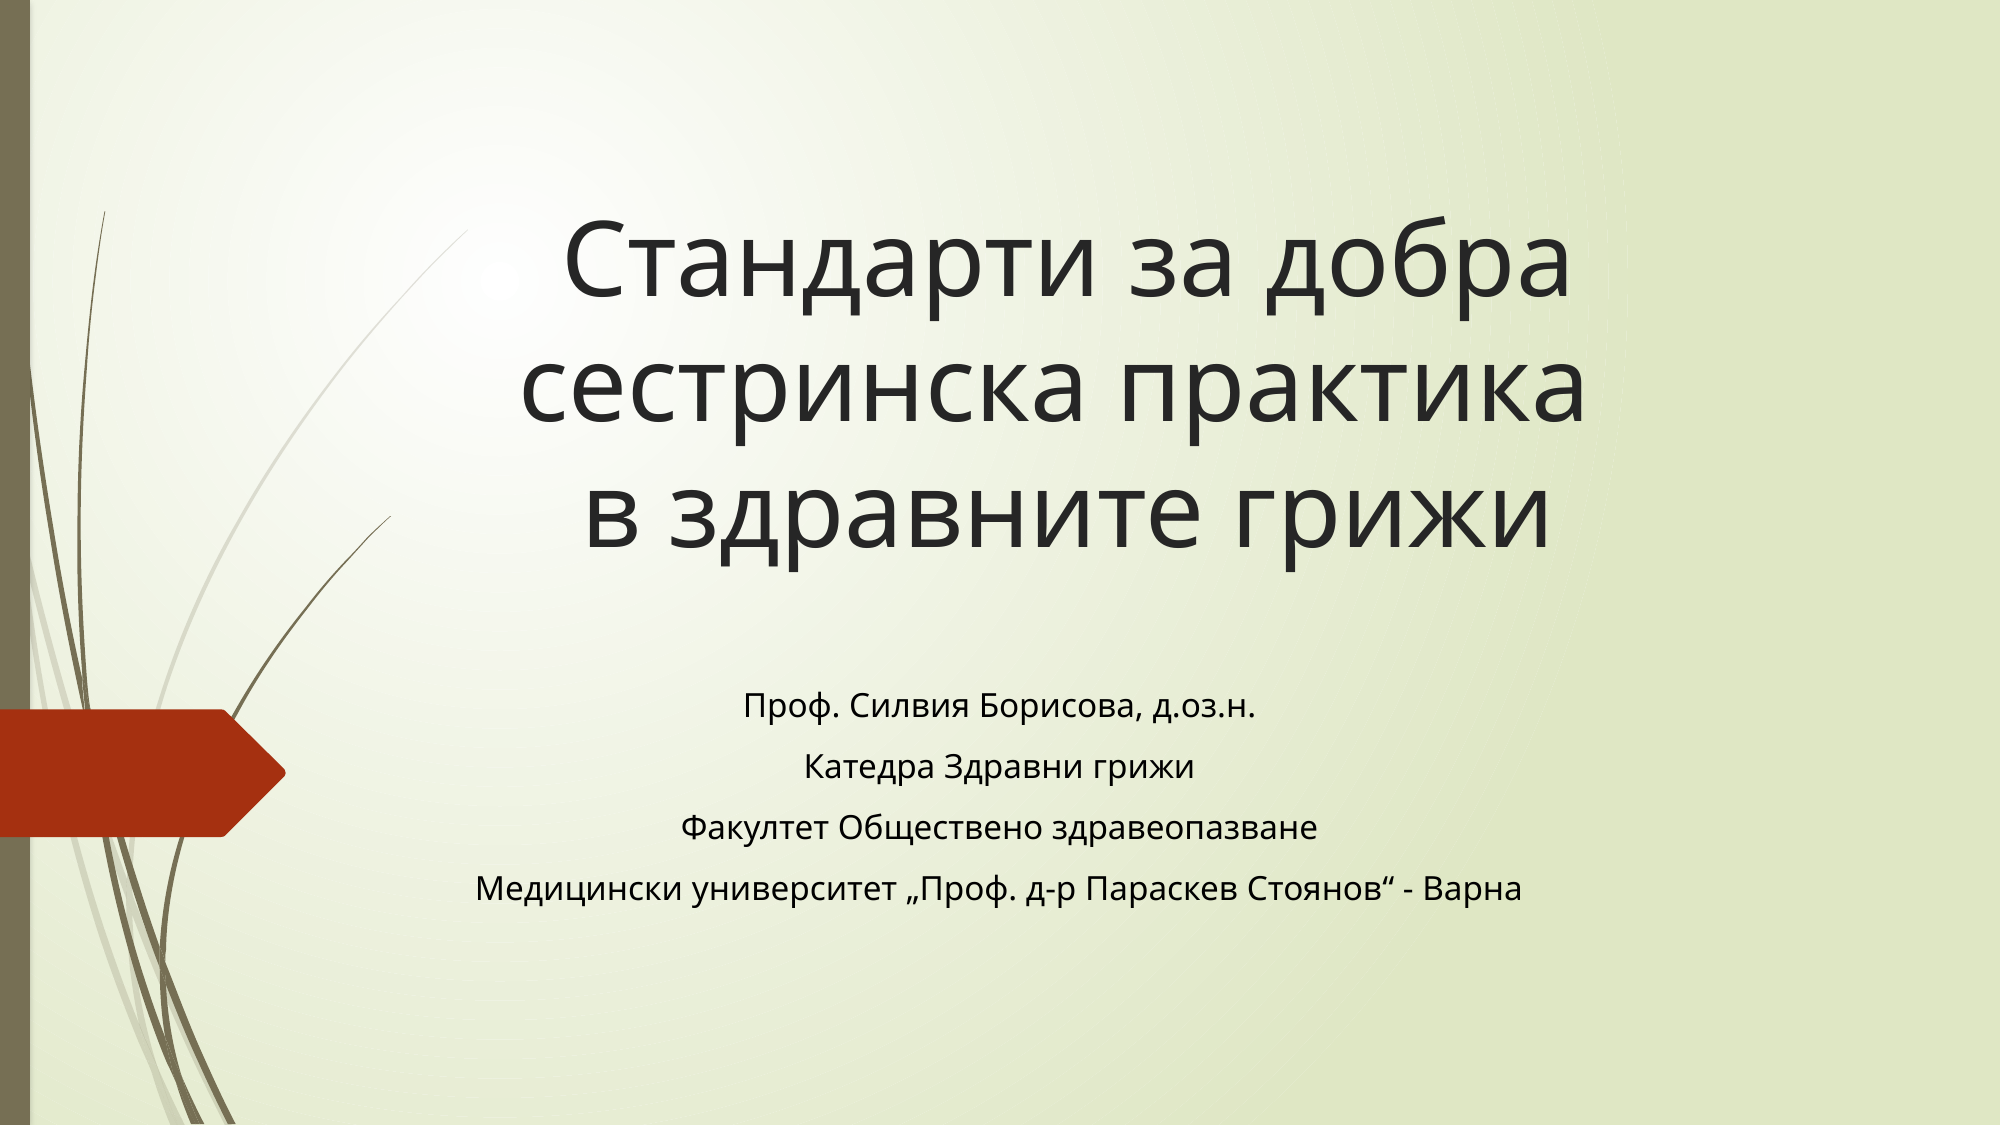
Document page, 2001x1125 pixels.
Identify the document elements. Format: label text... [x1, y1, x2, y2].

subtitle Проф. Силвия Борисова, д.оз.н. Катедра Здравни грижи Факултет Обществено здравеопазване Медицински университет „Проф. д-р Параскев Стоянов“ - Варна [249, 677, 1750, 863]
title Стандарти за добра сестринска практика в здравните грижи [249, 184, 1886, 576]
